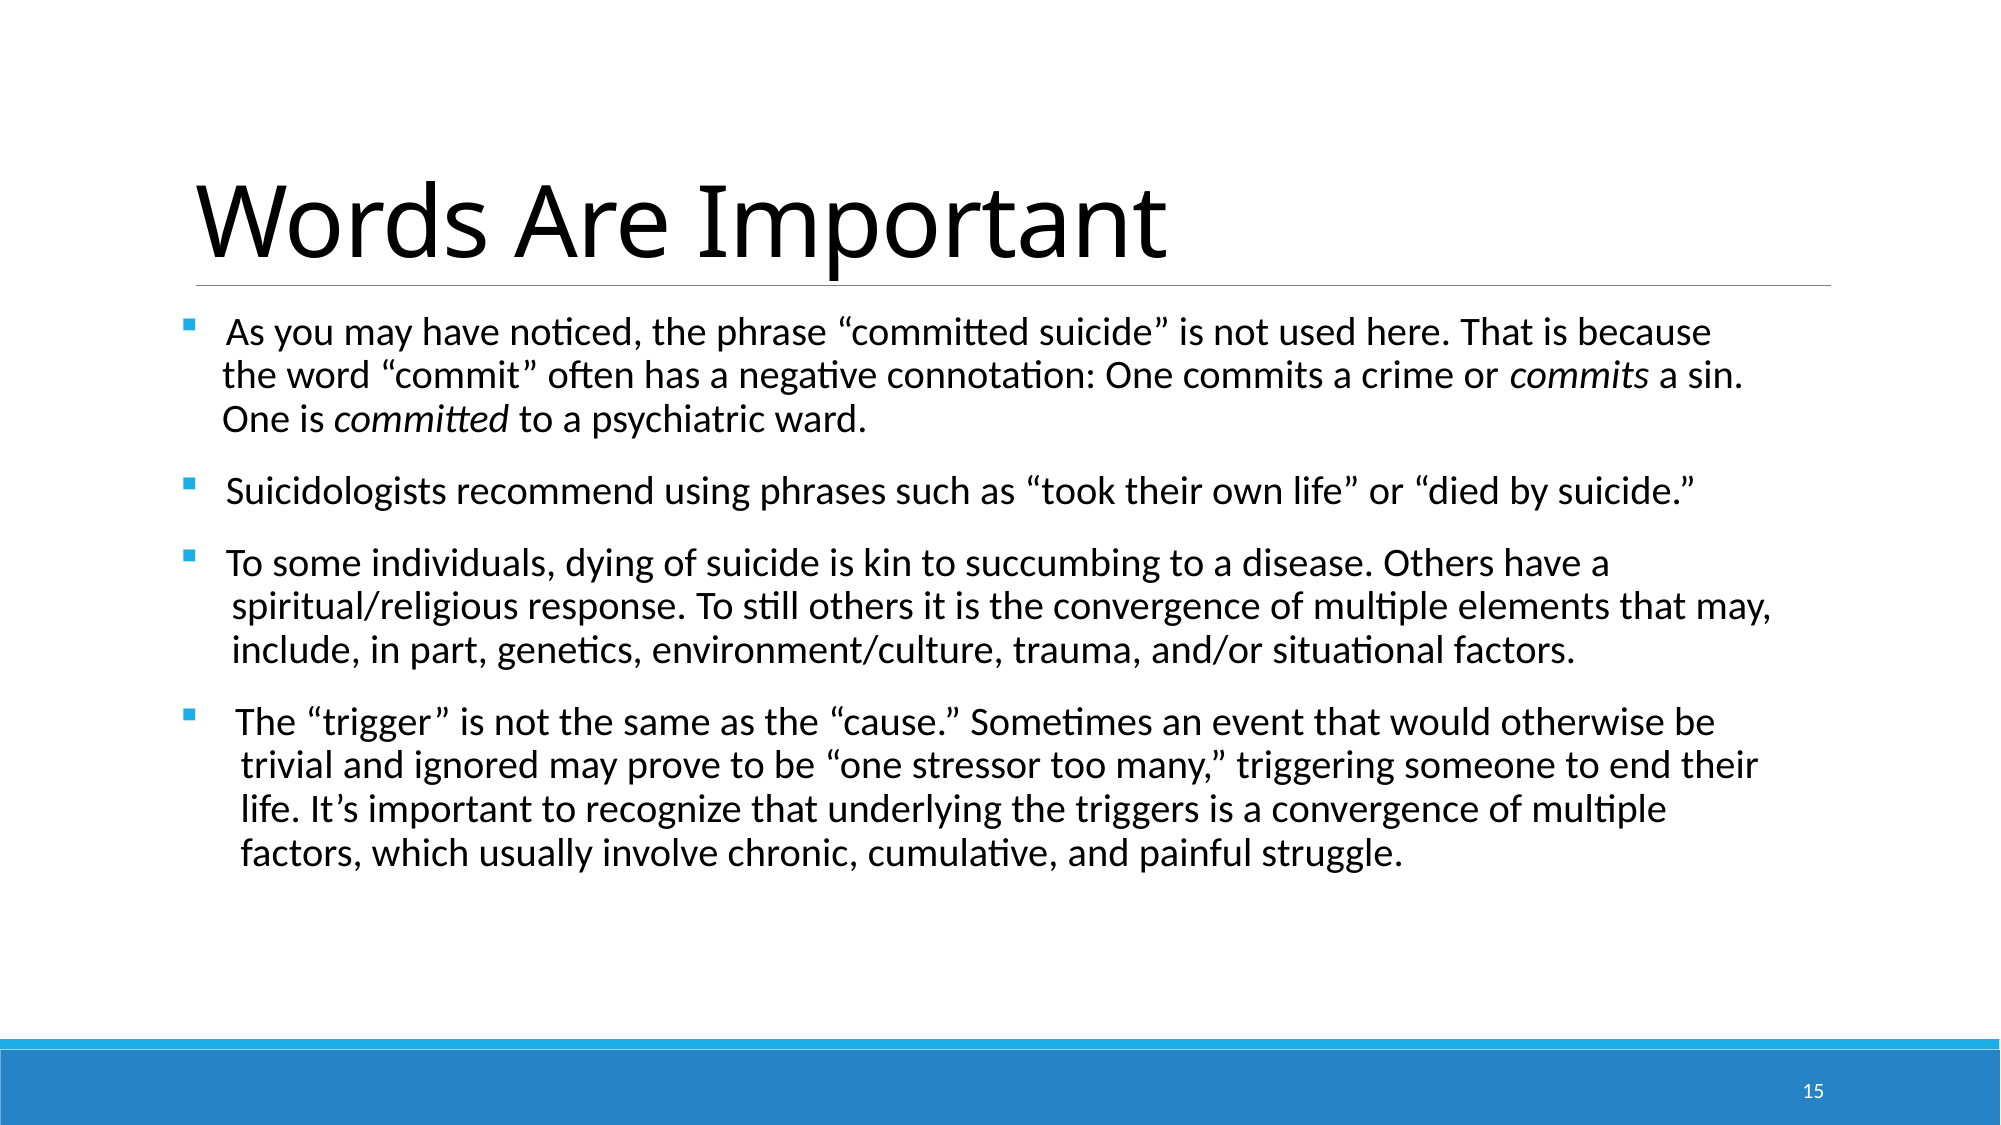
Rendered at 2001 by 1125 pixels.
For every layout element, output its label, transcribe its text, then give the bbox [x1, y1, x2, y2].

title Words Are Important [180, 47, 1830, 285]
slide_number 15 [1624, 1059, 1840, 1120]
list As you may have noticed, the phrase “committed suicide” is not used here. That is because the word “commit” often has a negative connotation: One commits a crime or commits a sin. One is committed to a psychiatric ward. Suicidologists recommend using phrases such as “took their own life” or “died by suicide.” To some individuals, dying of suicide is kin to succumbing to a disease. Others have a spiritual/religious response. To still others it is the convergence of multiple elements that may, include, in part, genetics, environment/culture, trauma, and/or situational factors. The “trigger” is not the same as the “cause.” Sometimes an event that would otherwise be trivial and ignored may prove to be “one stressor too many,” triggering someone to end their life. It’s important to recognize that underlying the triggers is a convergence of multiple factors, which usually involve chronic, cumulative, and painful struggle. [180, 302, 1830, 963]
